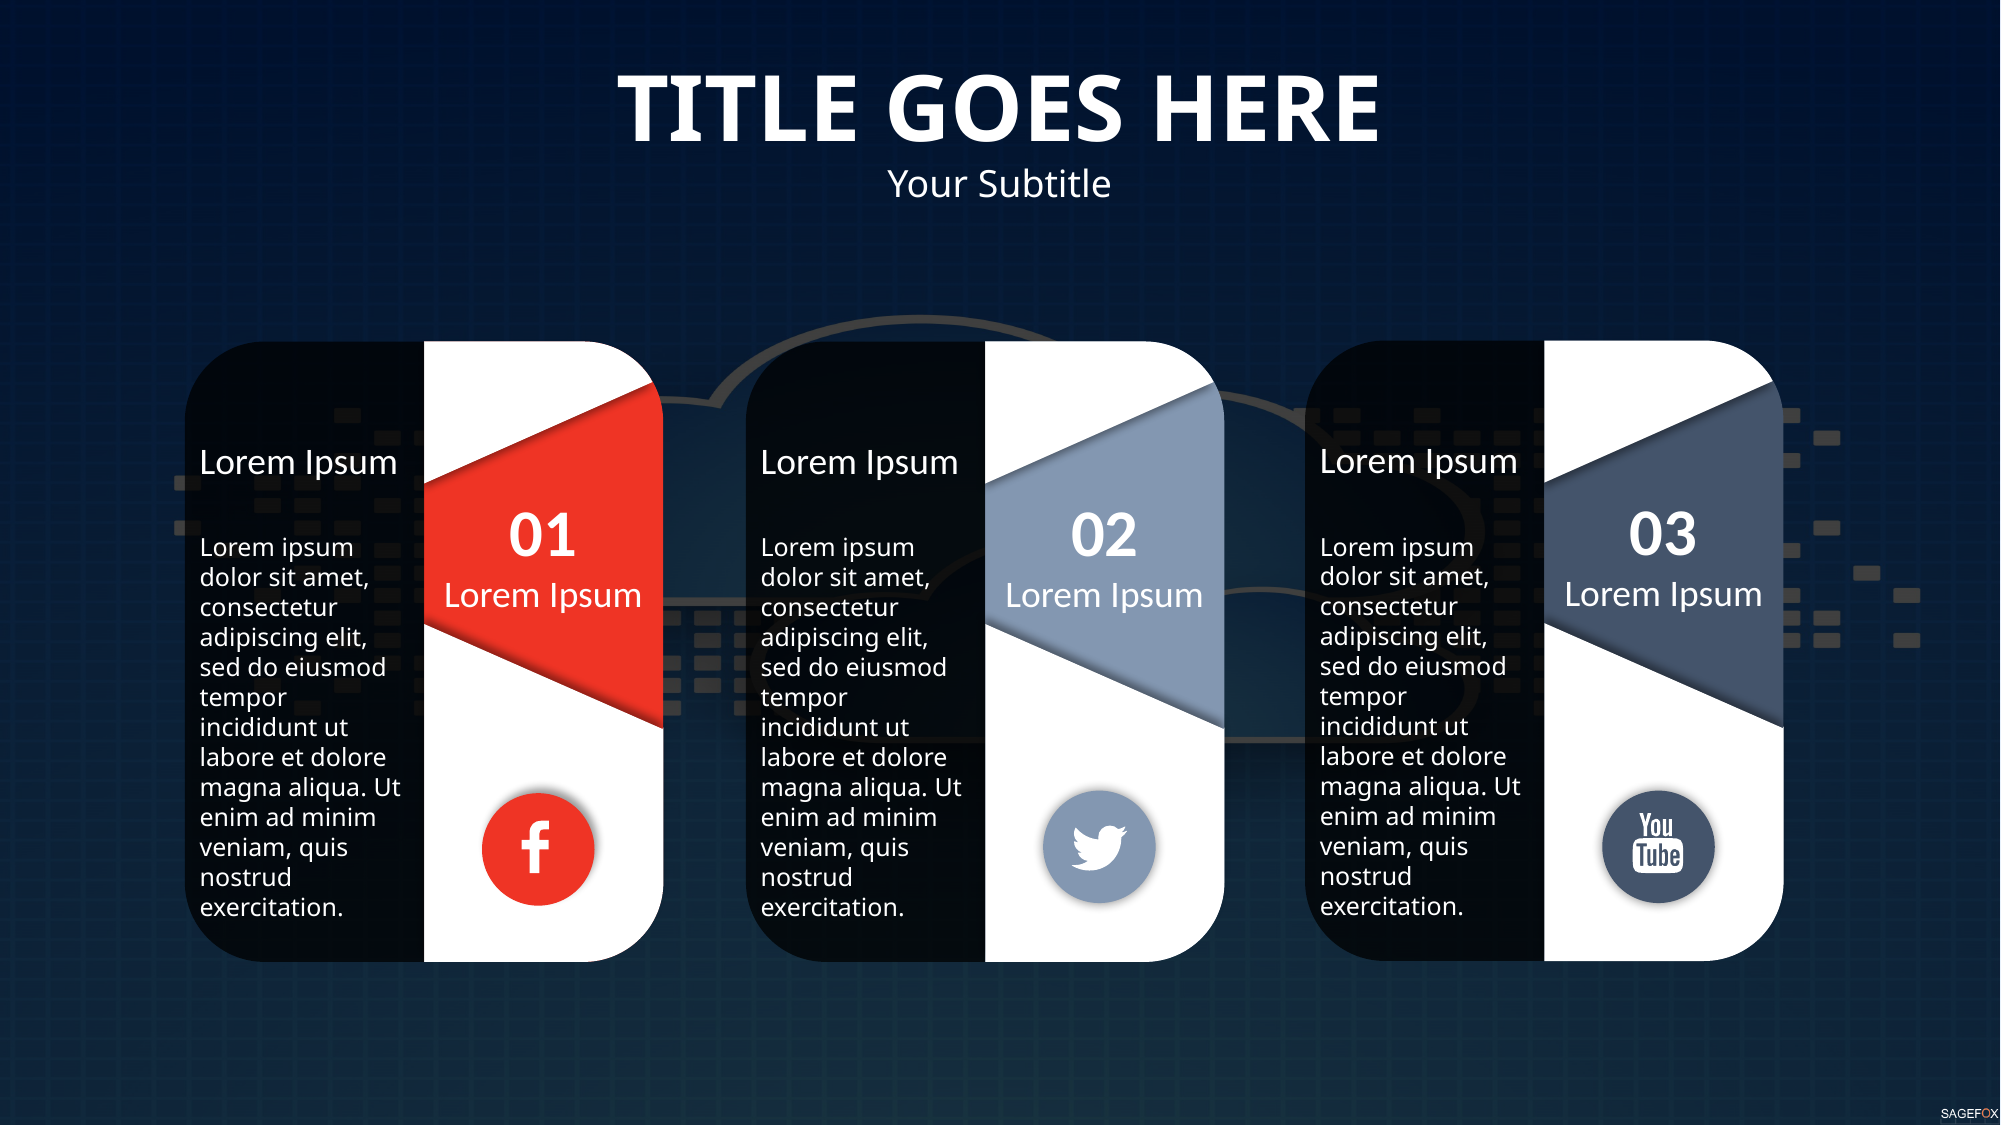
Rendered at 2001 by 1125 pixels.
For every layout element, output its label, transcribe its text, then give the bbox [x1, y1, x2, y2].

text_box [1043, 790, 1156, 904]
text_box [745, 341, 986, 962]
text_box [986, 341, 1225, 962]
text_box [424, 341, 664, 962]
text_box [184, 341, 424, 962]
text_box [1545, 340, 1784, 961]
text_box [1602, 790, 1715, 904]
picture [0, 0, 2001, 1125]
text_box TITLE GOES HERE Your Subtitle [548, 42, 1452, 212]
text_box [481, 793, 595, 906]
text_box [1305, 340, 1545, 961]
